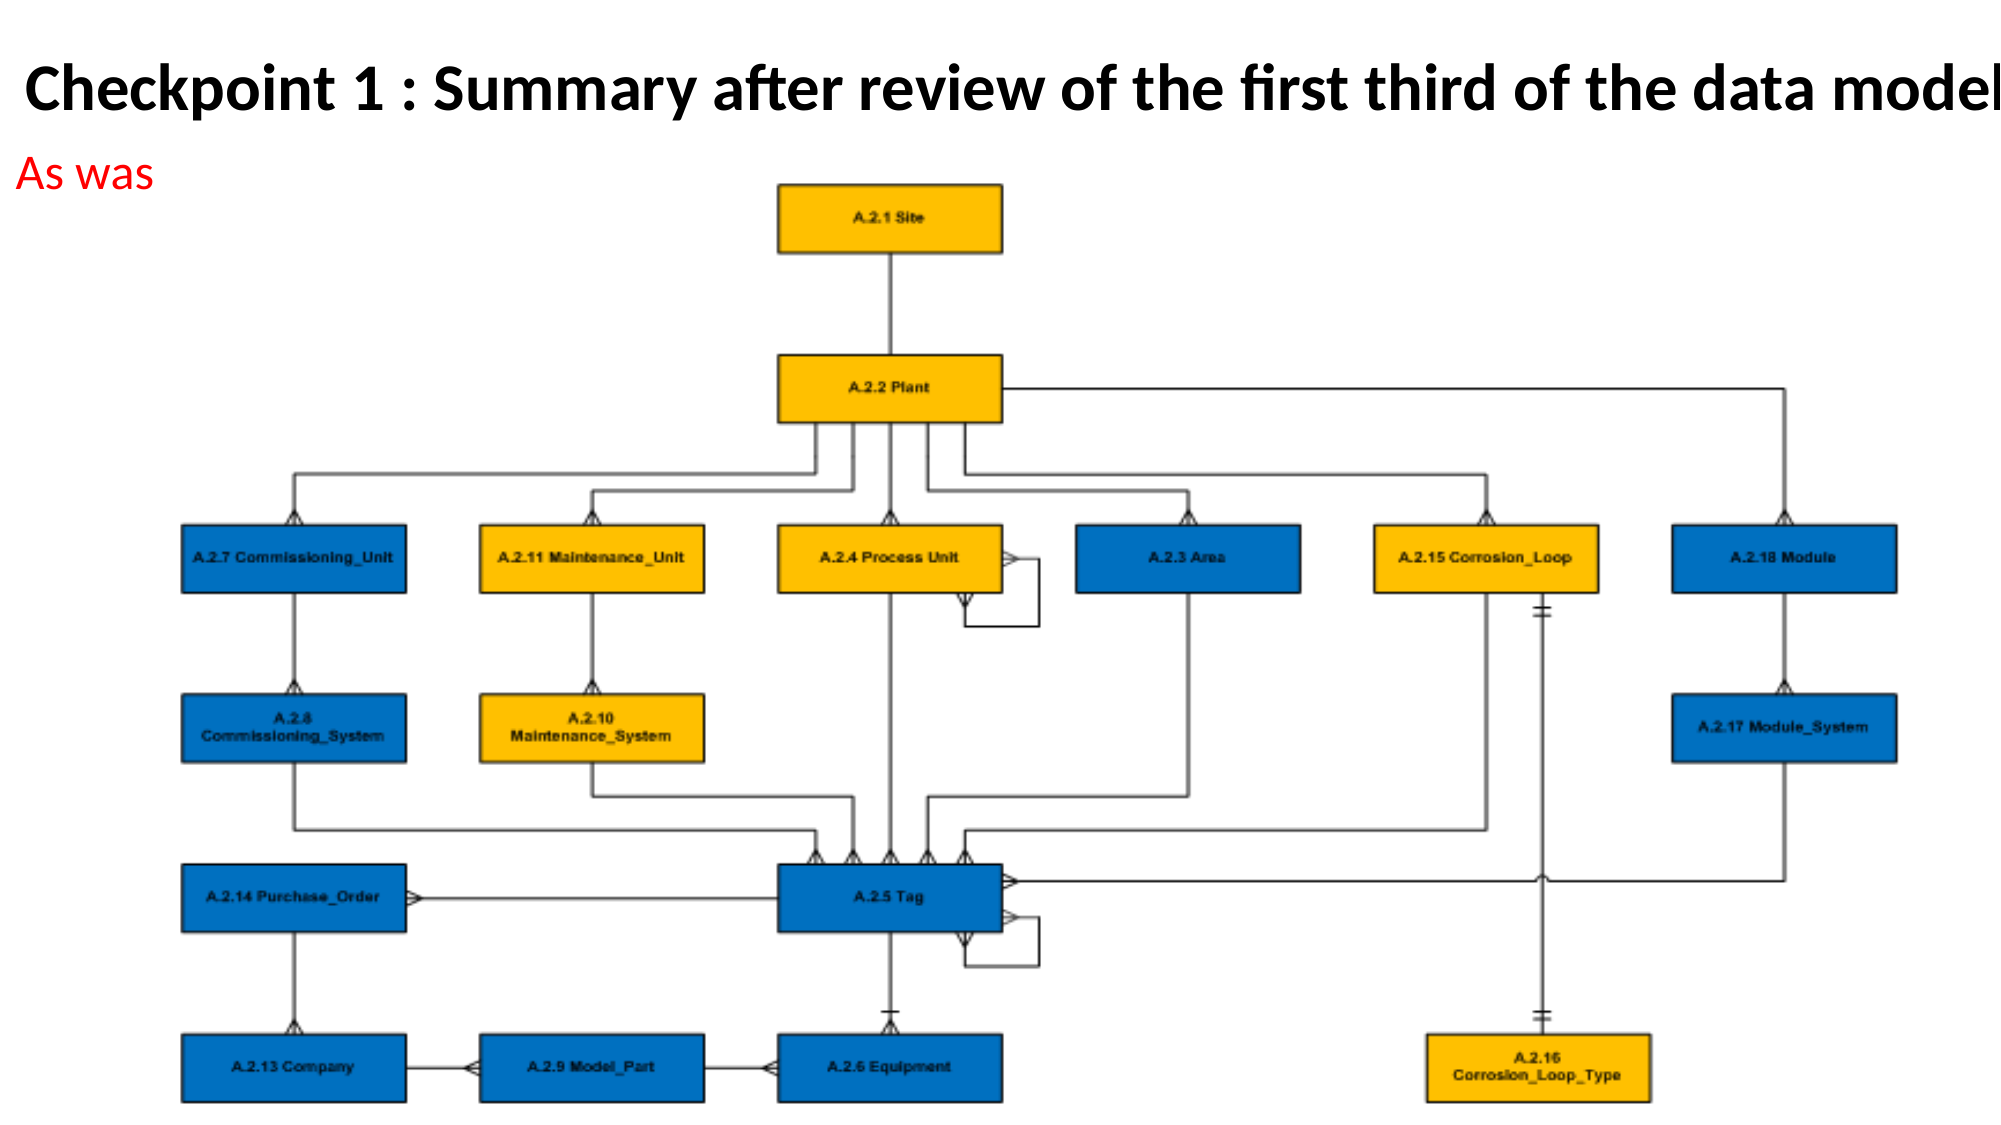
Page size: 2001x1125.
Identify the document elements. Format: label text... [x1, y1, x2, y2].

picture [178, 181, 1901, 1106]
text_box Checkpoint 1 : Summary after review of the first third of the data model [10, 36, 2000, 132]
text_box As was [0, 132, 170, 208]
